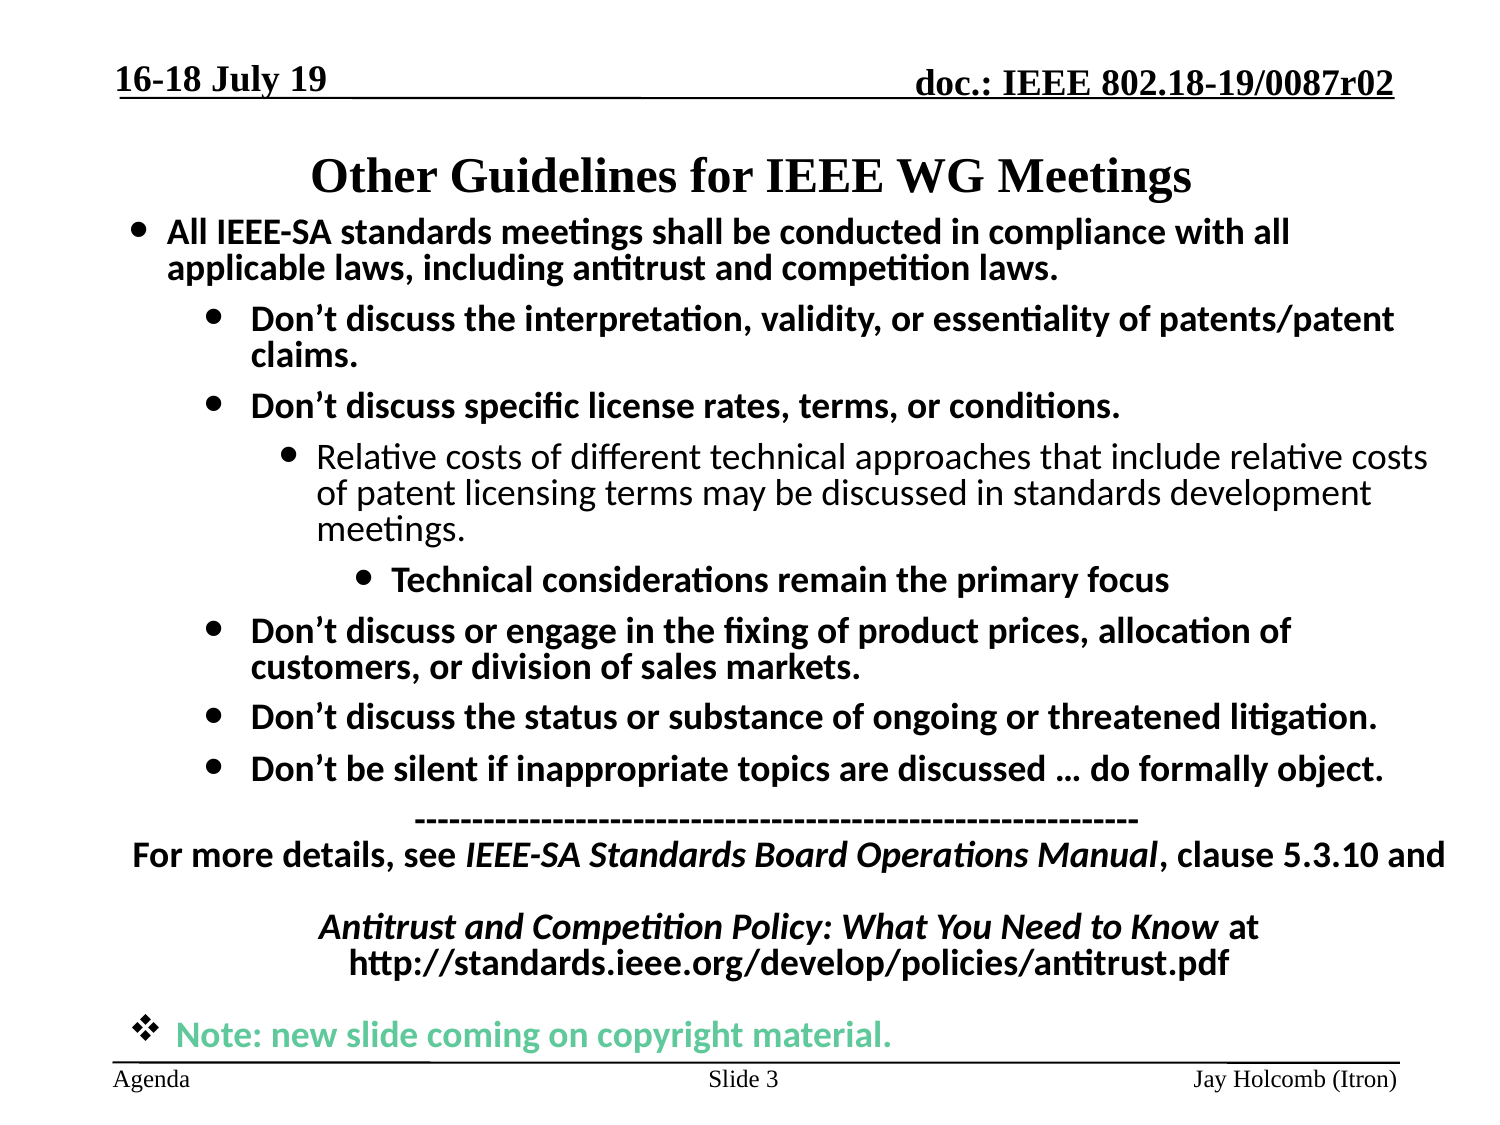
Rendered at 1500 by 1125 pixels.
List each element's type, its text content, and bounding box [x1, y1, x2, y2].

slide_number Slide 3 [687, 1061, 800, 1123]
title Other Guidelines for IEEE WG Meetings [105, 163, 1398, 246]
text_box All IEEE-SA standards meetings shall be conducted in compliance with all applicable laws, including antitrust and competition laws. Don’t discuss the interpretation, validity, or essentiality of patents/patent claims. Don’t discuss specific license rates, terms, or conditions. Relative costs of different technical approaches that include relative costs of patent licensing terms may be discussed in standards development meetings. Technical considerations remain the primary focus Don’t discuss or engage in the fixing of product prices, allocation of customers, or division of sales markets. Don’t discuss the status or substance of ongoing or threatened litigation. Don’t be silent if inappropriate topics are discussed … do formally object. --------------------------------------------------------------- For more details, see IEEE-SA Standards Board Operations Manual, clause 5.3.10 and Antitrust and Competition Policy: What You Need to Know at http://standards.ieee.org/develop/policies/antitrust.pdf Note: new slide coming on copyright material. [114, 172, 1465, 1011]
footer Jay Holcomb (Itron) [874, 1061, 1398, 1093]
text_box [87, 37, 1438, 163]
